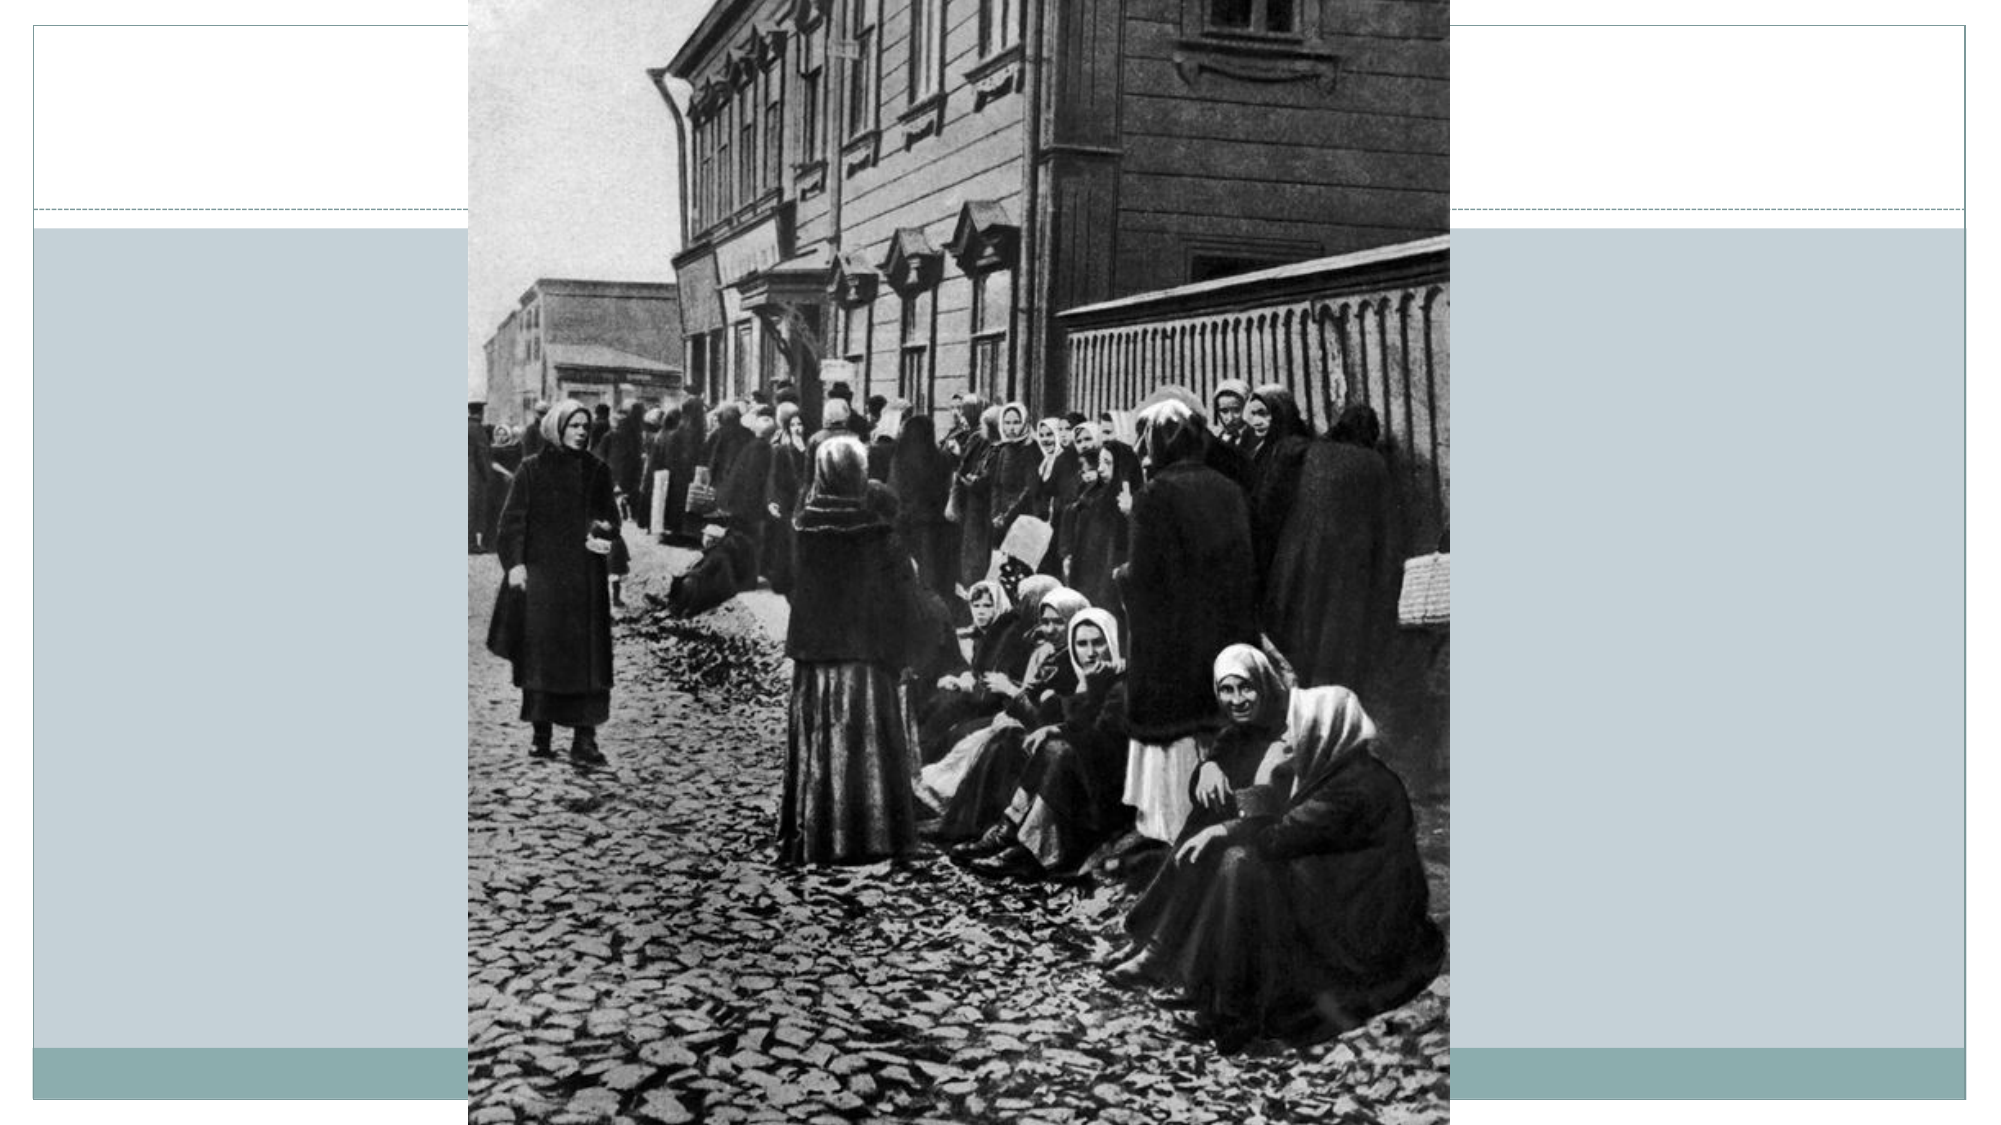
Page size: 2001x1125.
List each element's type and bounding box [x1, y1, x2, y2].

picture [468, 0, 1450, 1125]
